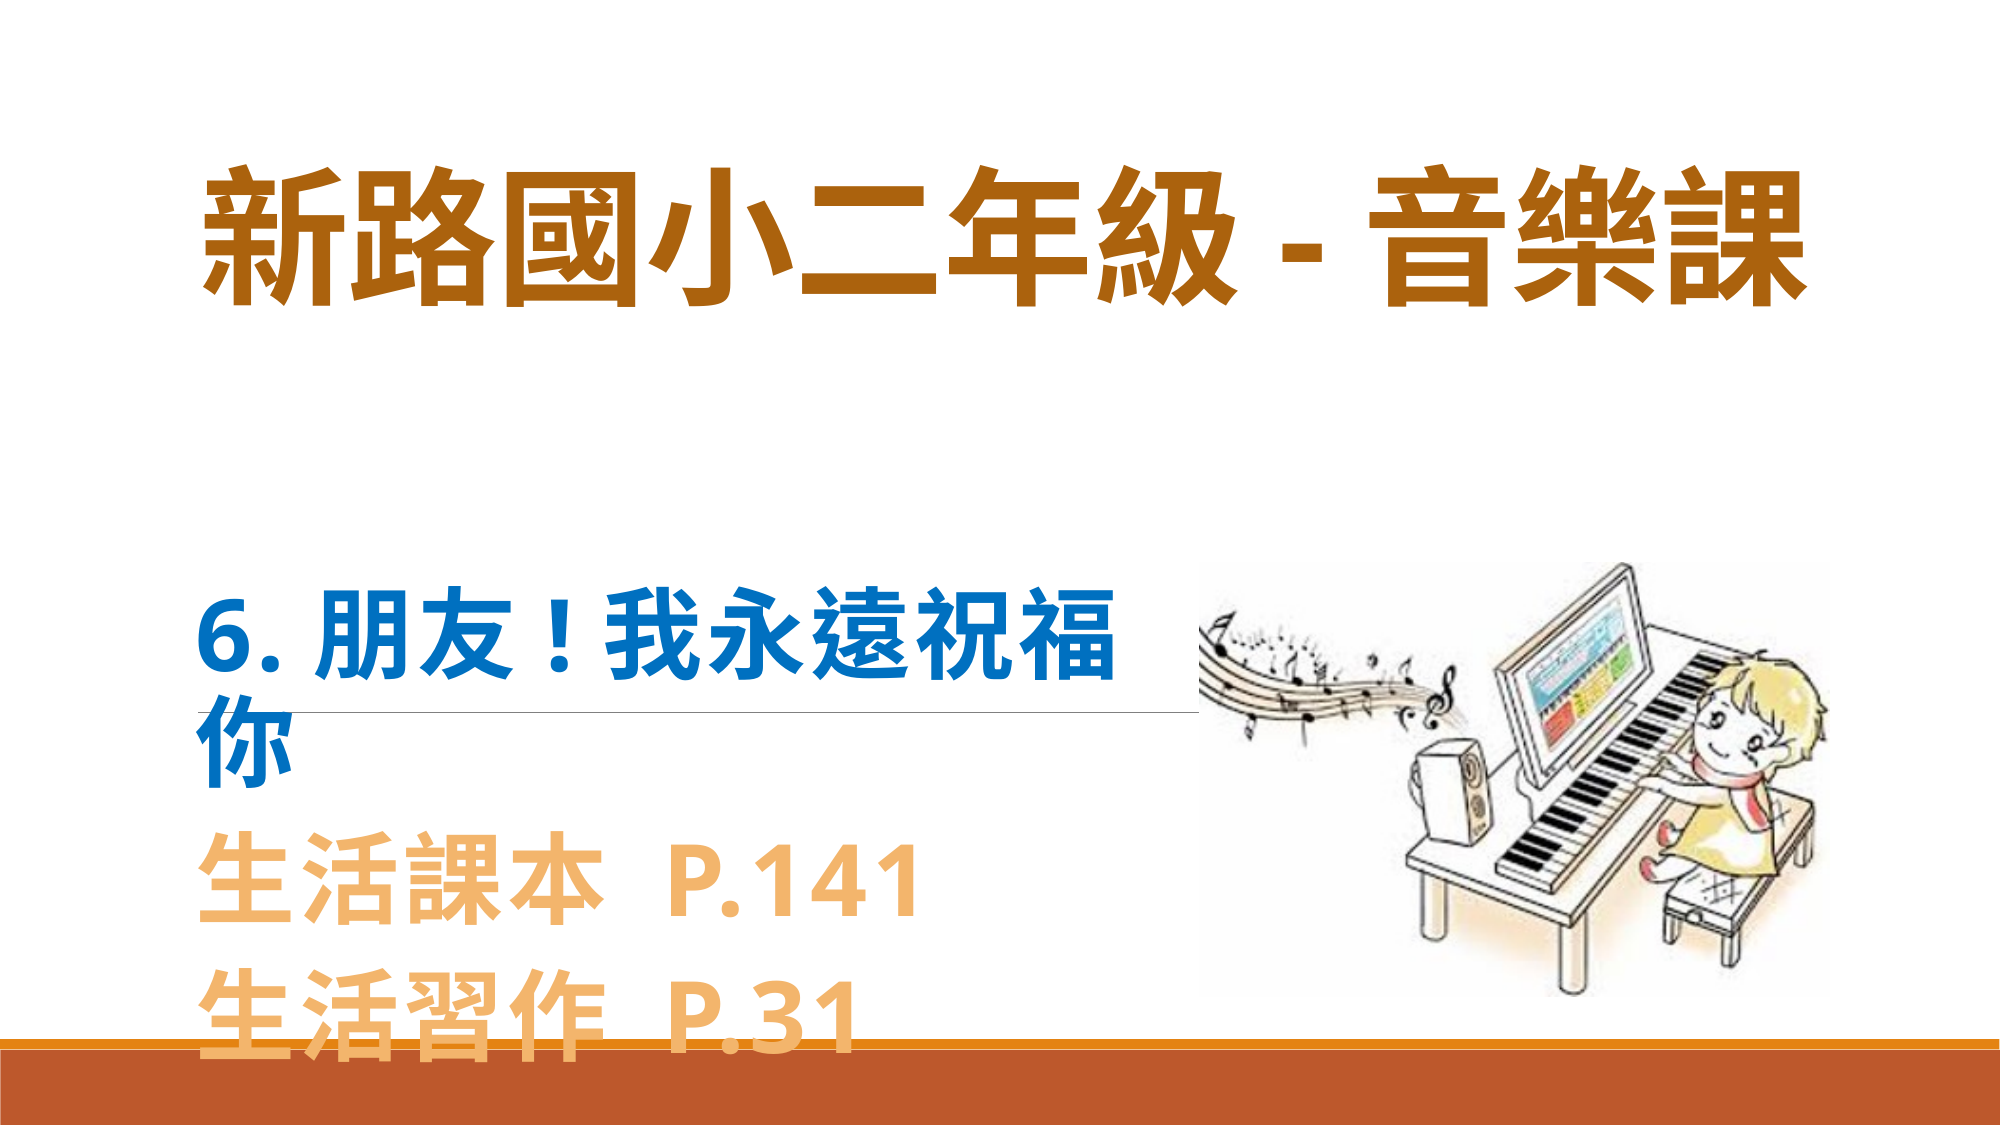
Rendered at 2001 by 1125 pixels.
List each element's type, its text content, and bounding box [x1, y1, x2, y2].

subtitle 6.朋友!我永遠祝福你 生活課本 P.141 生活習作 P.31 [180, 577, 1190, 982]
title 新路國小二年級-音樂課 [180, 143, 1830, 332]
picture [1198, 561, 1831, 997]
